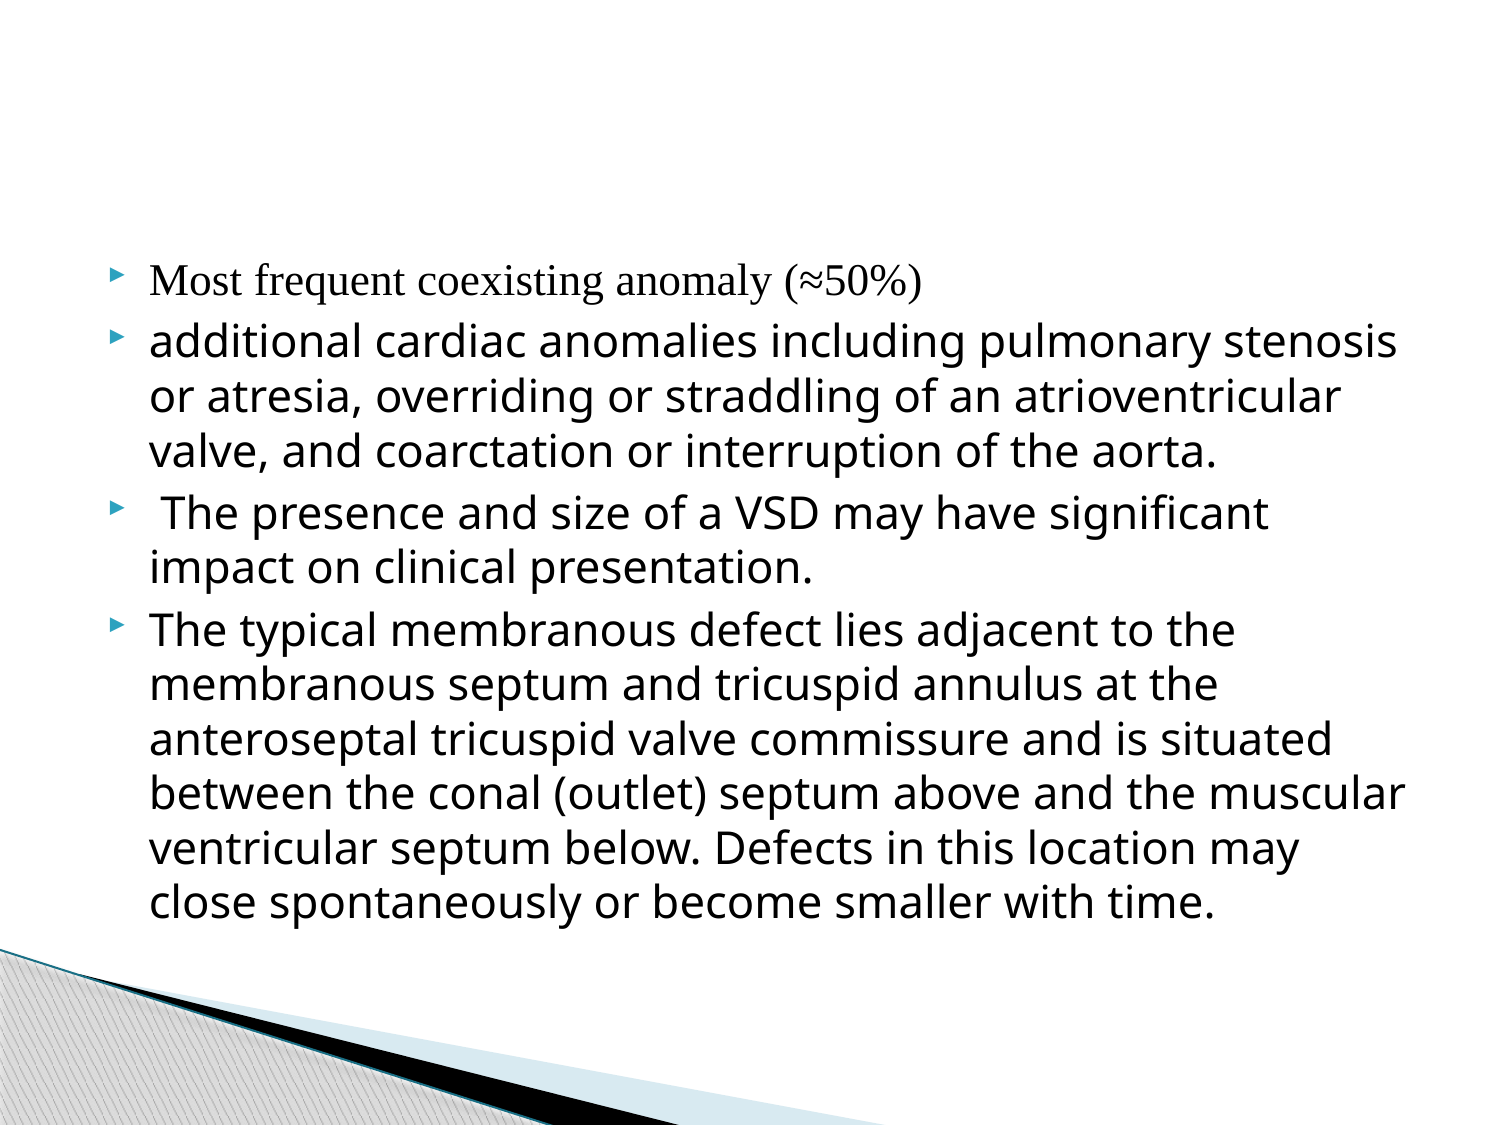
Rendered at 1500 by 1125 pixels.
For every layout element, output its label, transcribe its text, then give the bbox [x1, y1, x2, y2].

list Most frequent coexisting anomaly (≈50%) additional cardiac anomalies including pulmonary stenosis or atresia, overriding or straddling of an atrioventricular valve, and coarctation or interruption of the aorta. The presence and size of a VSD may have significant impact on clinical presentation. The typical membranous defect lies adjacent to the membranous septum and tricuspid annulus at the anteroseptal tricuspid valve commissure and is situated between the conal (outlet) septum above and the muscular ventricular septum below. Defects in this location may close spontaneously or become smaller with time. [75, 243, 1425, 986]
